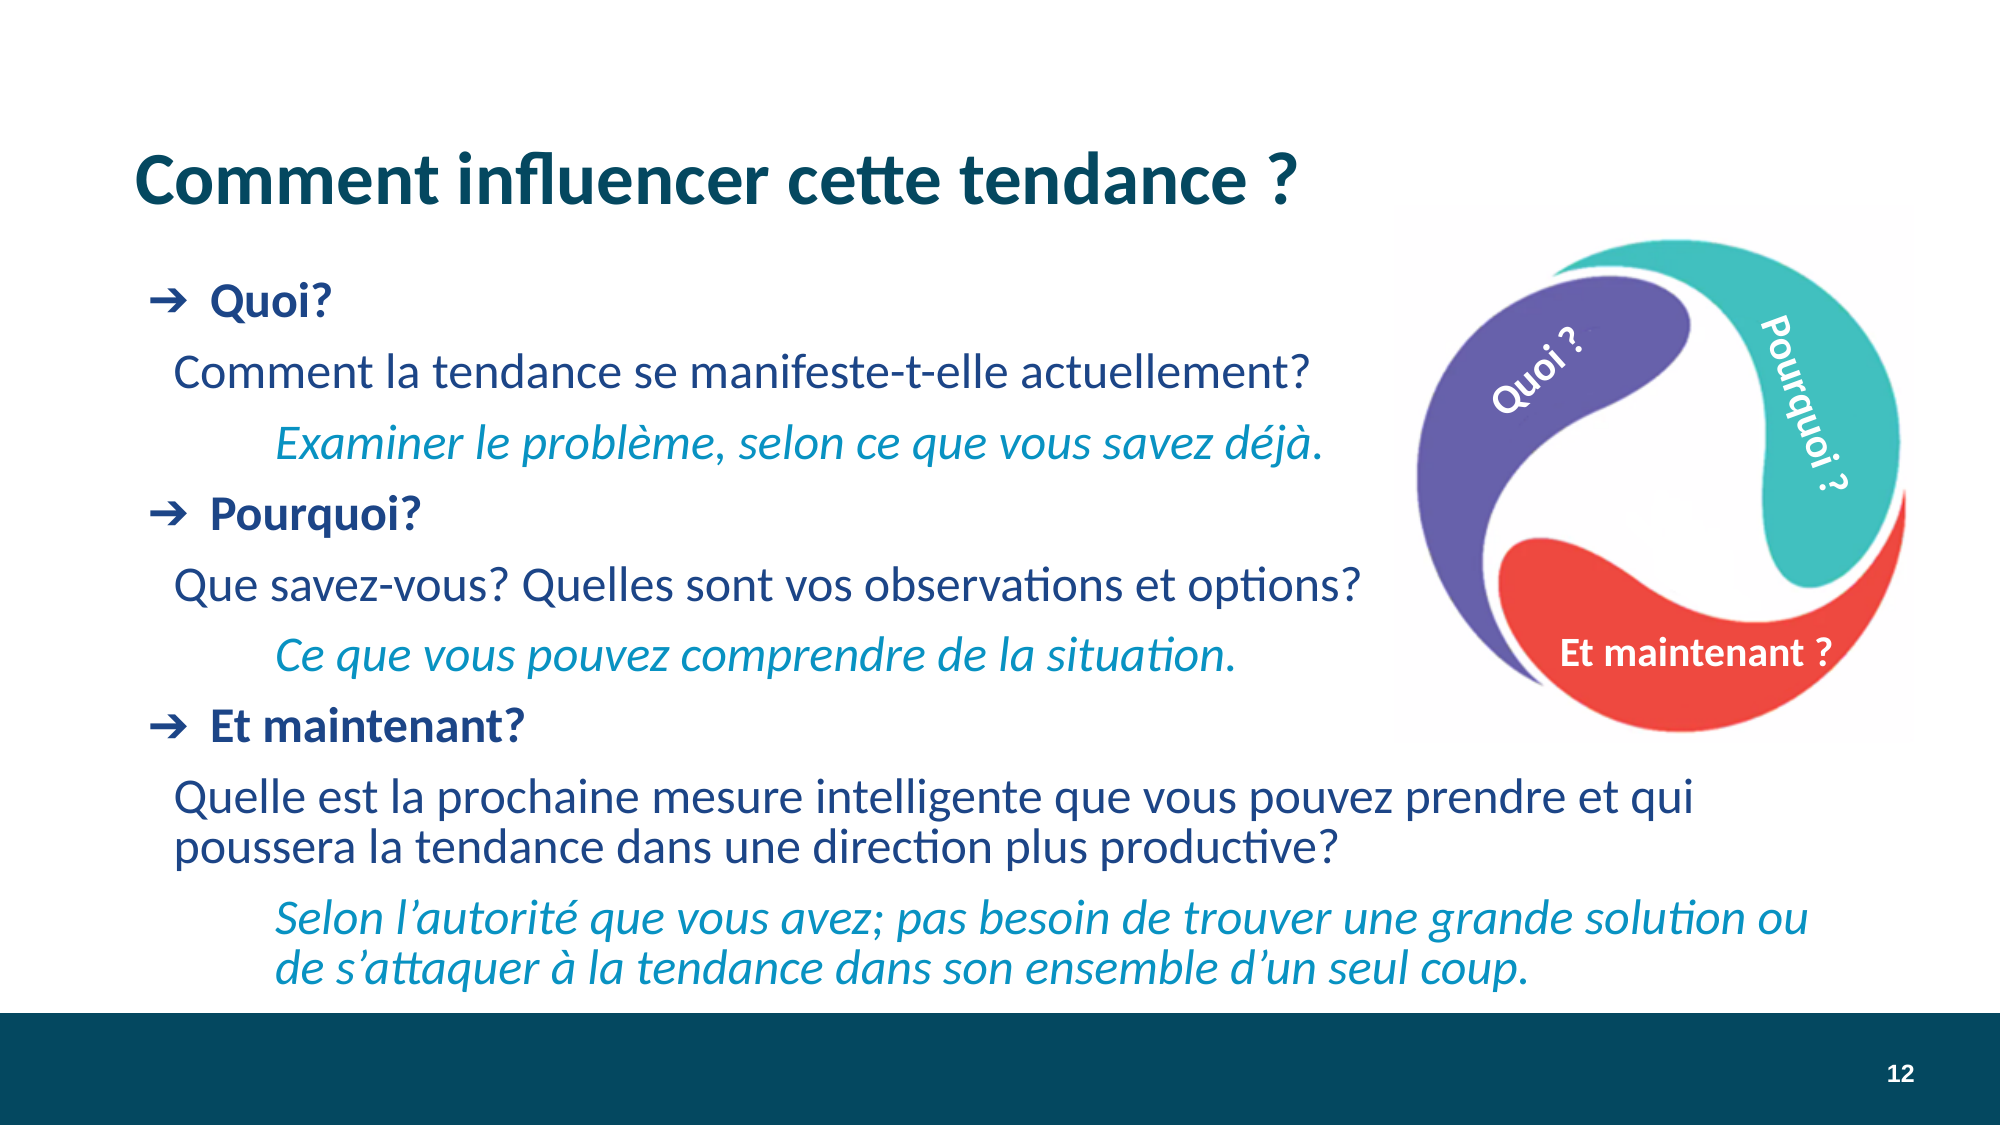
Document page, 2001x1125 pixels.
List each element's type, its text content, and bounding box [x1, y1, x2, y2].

title Comment influencer cette tendance ? [120, 120, 1990, 215]
text_box 12 [1861, 1049, 1941, 1095]
picture [1394, 205, 1914, 743]
text_box [0, 1012, 2000, 1125]
list Quoi? Comment la tendance se manifeste-t-elle actuellement? Examiner le problème, selon ce que vous savez déjà. Pourquoi? Que savez-vous? Quelles sont vos observations et options? Ce que vous pouvez comprendre de la situation. Et maintenant? Quelle est la prochaine mesure intelligente que vous pouvez prendre et qui poussera la tendance dans une direction plus productive? Selon l’autorité que vous avez; pas besoin de trouver une grande solution ou de s’attaquer à la tendance dans son ensemble d’un seul coup. [120, 270, 1828, 993]
